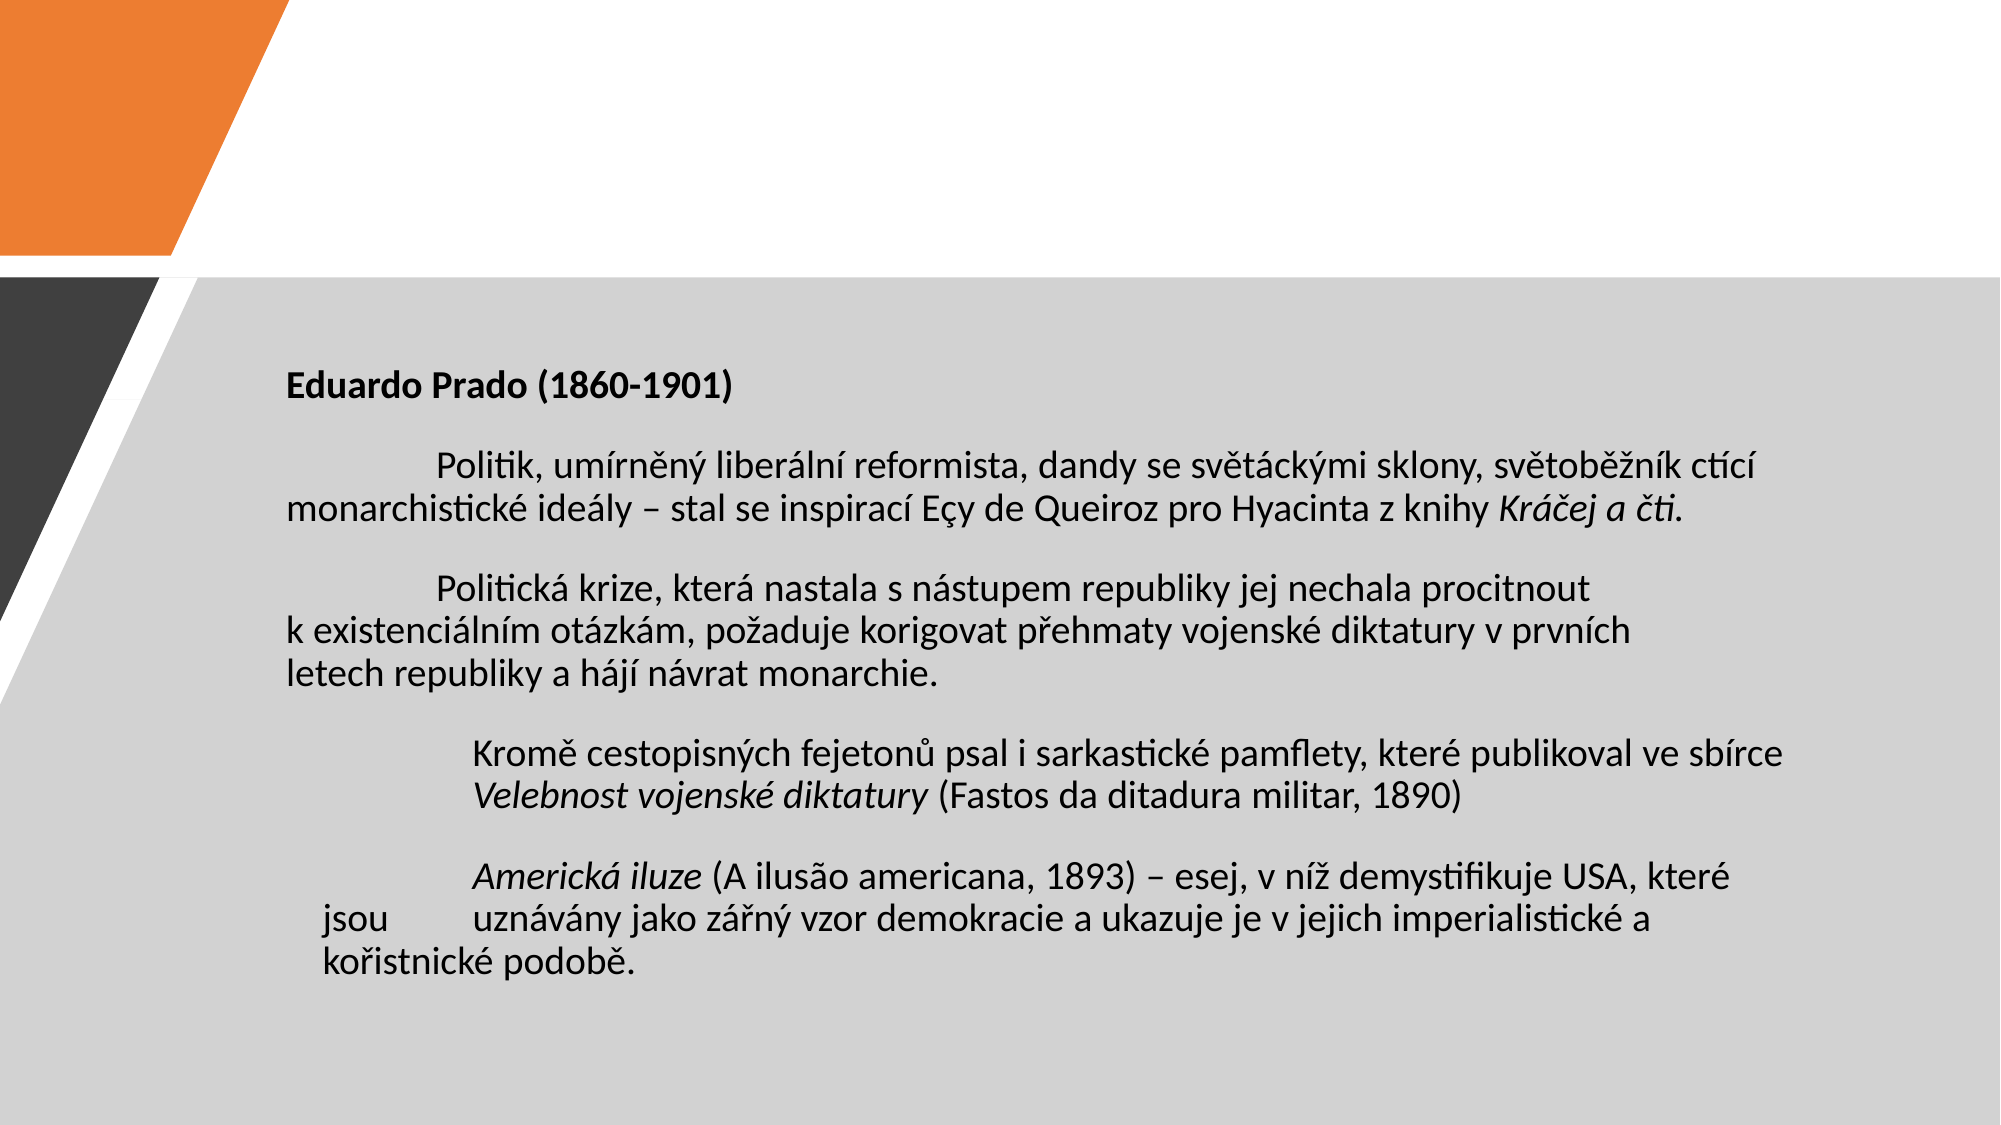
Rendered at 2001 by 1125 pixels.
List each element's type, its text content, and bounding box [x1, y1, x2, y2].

text_box [0, 0, 291, 257]
text_box [0, 276, 162, 622]
list Eduardo Prado (1860-1901) Politik, umírněný liberální reformista, dandy se světáckými sklony, světoběžník ctící monarchistické ideály – stal se inspirací Eçy de Queiroz pro Hyacinta z knihy Kráčej a čti. Politická krize, která nastala s nástupem republiky jej nechala procitnout k existenciálním otázkám, požaduje korigovat přehmaty vojenské diktatury v prvních letech republiky a hájí návrat monarchie. Kromě cestopisných fejetonů psal i sarkastické pamflety, které publikoval ve sbírce Velebnost vojenské diktatury (Fastos da ditadura militar, 1890) Americká iluze (A ilusão americana, 1893) – esej, v níž demystifikuje USA, které jsou uznávány jako zářný vzor demokracie a ukazuje je v jejich imperialistické a kořistnické podobě. [271, 356, 1808, 1020]
text_box [0, 276, 2000, 1125]
